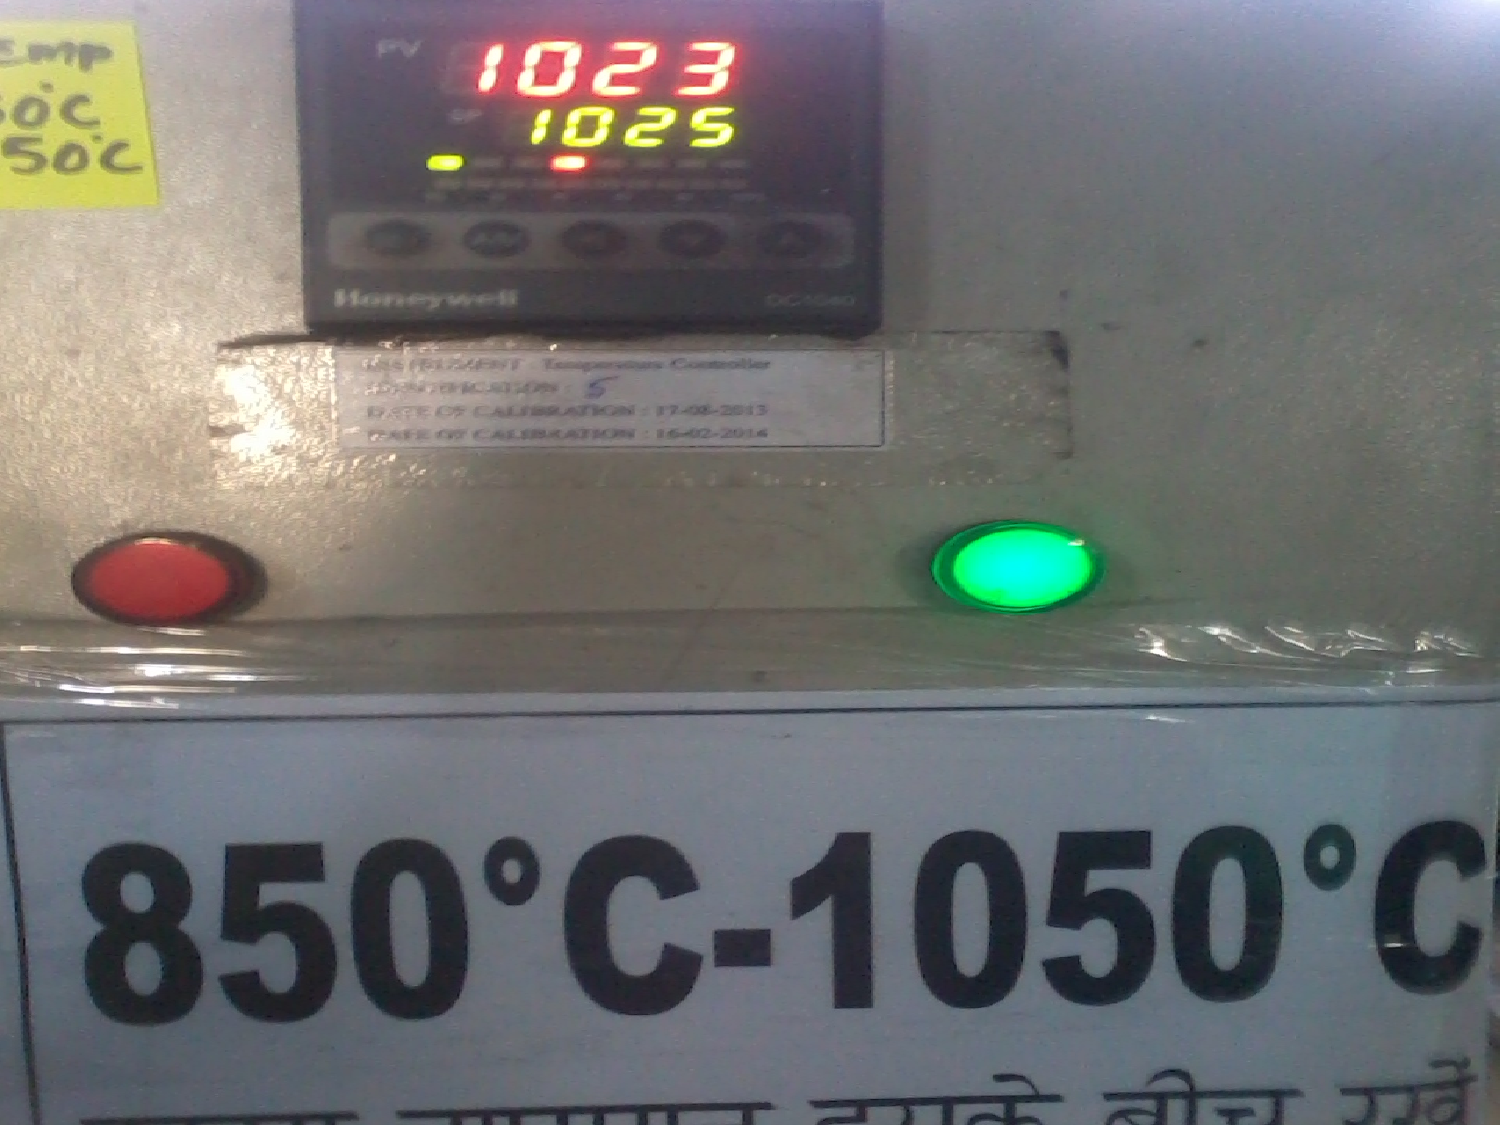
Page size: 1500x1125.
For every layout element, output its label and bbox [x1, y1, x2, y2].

list [0, 0, 1500, 1125]
